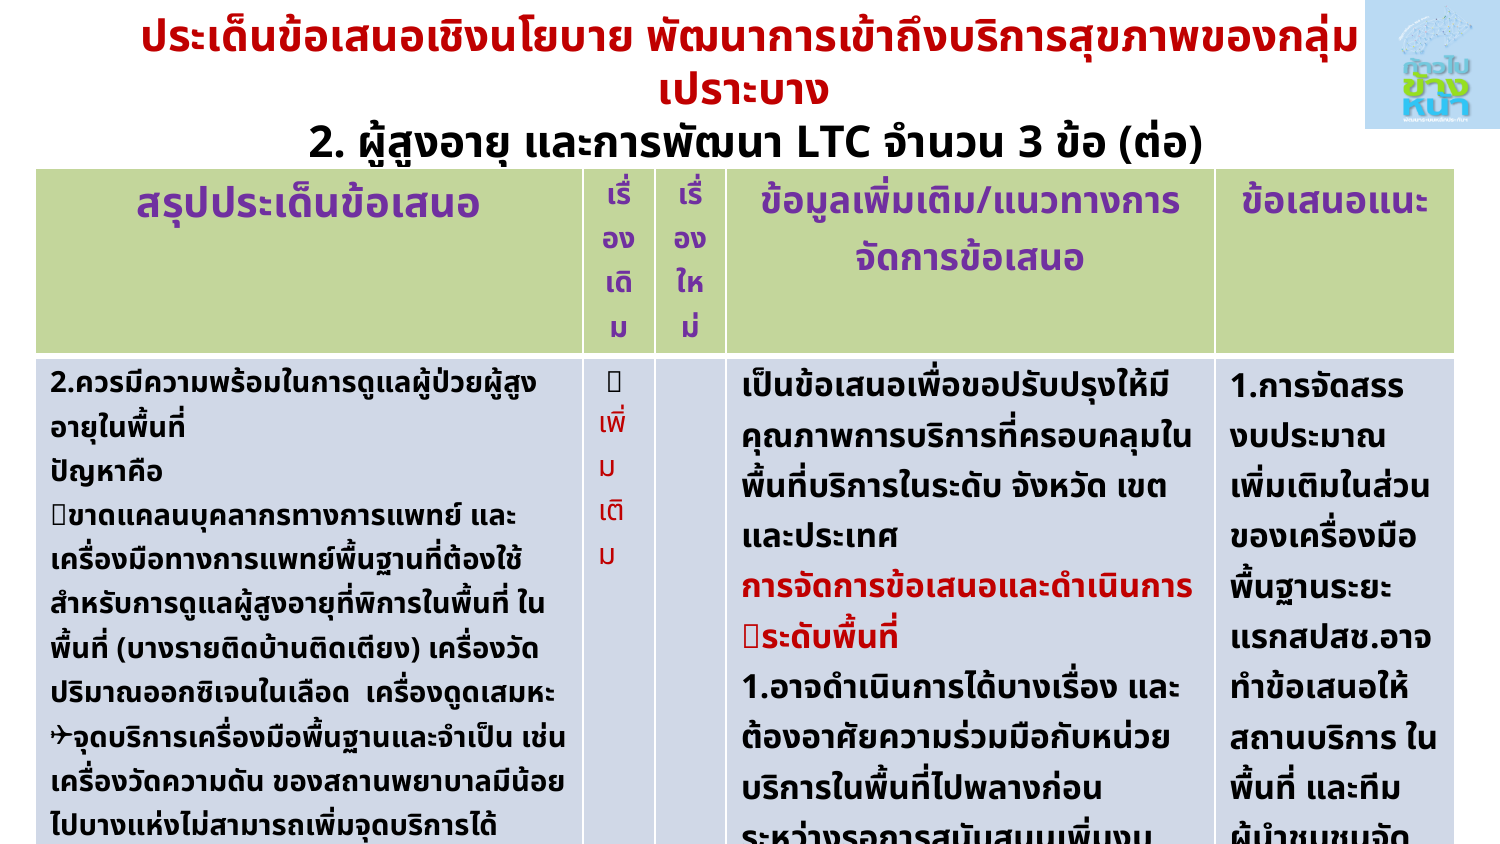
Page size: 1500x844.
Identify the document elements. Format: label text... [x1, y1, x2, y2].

table_cell 1.การจัดสรรงบประมาณเพิ่มเติมในส่วนของเครื่องมือพื้นฐานระยะแรกสปสช.อาจทำข้อเสนอให้สถานบริการ ในพื้นที่ และทีมผู้นำชุมชนจัดทำโครงการเสนอขอเป็นโครงการกและมีข้อมูลสนับสนุนถถึงความจำเป็นและสถิติกลุ่มผู้สูงอายุ - โดยขอรับงบจากกองทุนตำบล [1216, 359, 1454, 844]
table_cell  เพิ่ม เติม [584, 359, 654, 844]
picture [1364, 0, 1500, 130]
table_header เรื่องเดิม [584, 169, 654, 353]
table_header สรุปประเด็นข้อเสนอ [36, 169, 582, 353]
title ประเด็นข้อเสนอเชิงนโยบาย พัฒนาการเข้าถึงบริการสุขภาพของกลุ่มเปราะบาง 2. ผู้สูงอายุ และการพัฒนา LTC จำนวน 3 ข้อ (ต่อ) [75, 0, 1425, 167]
table_header เรื่องใหม่ [656, 169, 725, 353]
table_cell เป็นข้อเสนอเพื่อขอปรับปรุงให้มีคุณภาพการบริการที่ครอบคลุมในพื้นที่บริการในระดับ จังหวัด เขต และประเทศ การจัดการข้อเสนอและดำเนินการ ระดับพื้นที่ 1.อาจดำเนินการได้บางเรื่อง และต้องอาศัยความร่วมมือกับหน่วยบริการในพื้นที่ไปพลางก่อน ระหว่างรอการสนับสนุนเพิ่มงบประมาณในการจัดซื้อจัดจ้าง อุปกรณ์ทางการแพทย์ จากสปสช .เพิ่มเติมเป็นหน่วยบริการนั้นๆไป 2.นำข้อเสนอส่งต่อไปรวมอยู่ในด้านมาตรฐานบริการสาธารณสุขเพื่อปรับเพิ่มเกณฑ์ การสนับสนุนให้กับหน่วยบริการที่มีแผนการพัฒนางานด้านผู้สูงอายุอย่างเป็นรูปธรรม [727, 359, 1214, 844]
table_header ข้อเสนอแนะ [1216, 169, 1454, 353]
table_cell [656, 359, 725, 844]
table_cell 2.ควรมีความพร้อมในการดูแลผู้ป่วยผู้สูงอายุในพื้นที่ ปัญหาคือ ขาดแคลนบุคลากรทางการแพทย์ และเครื่องมือทางการแพทย์พื้นฐานที่ต้องใช้สำหรับการดูแลผู้สูงอายุที่พิการในพื้นที่ ในพื้นที่ (บางรายติดบ้านติดเตียง) เครื่องวัดปริมาณออกซิเจนในเลือด เครื่องดูดเสมหะ จุดบริการเครื่องมือพื้นฐานและจำเป็น เช่น เครื่องวัดความดัน ของสถานพยาบาลมีน้อยไปบางแห่งไม่สามารถเพิ่มจุดบริการได้ การให้ความรู้ในการดูแลผู้สูงอายุในพื้นที่ไม่ทั่วถึง สถานที่ออกกำลังกายและอุปกรณ์ที่เหมาะสมกับทุกกลุ่มวัย [36, 359, 582, 844]
table_header ข้อมูลเพิ่มเติม/แนวทางการจัดการข้อเสนอ [727, 169, 1214, 353]
